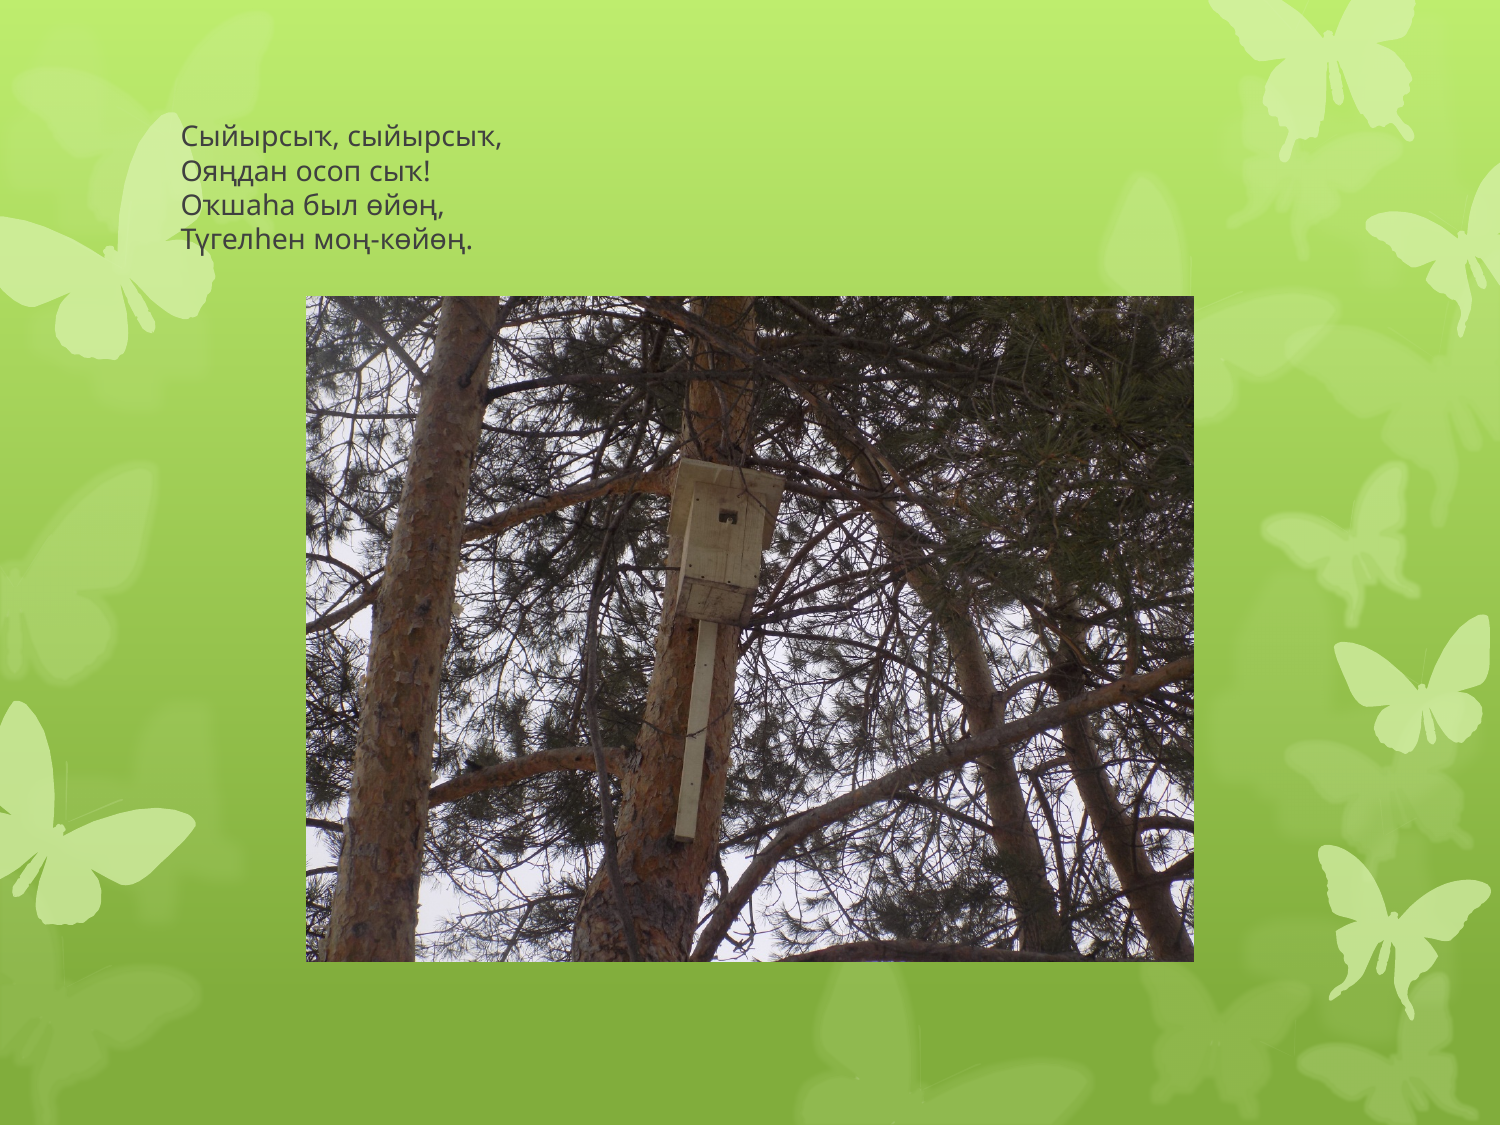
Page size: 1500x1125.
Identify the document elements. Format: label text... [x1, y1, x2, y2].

title Сыйырсыҡ, сыйырсыҡ, Ояңдан осоп сыҡ! Оҡшаһа был өйөң, Түгелһен моң-көйөң. [165, 110, 1335, 263]
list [306, 295, 1194, 962]
